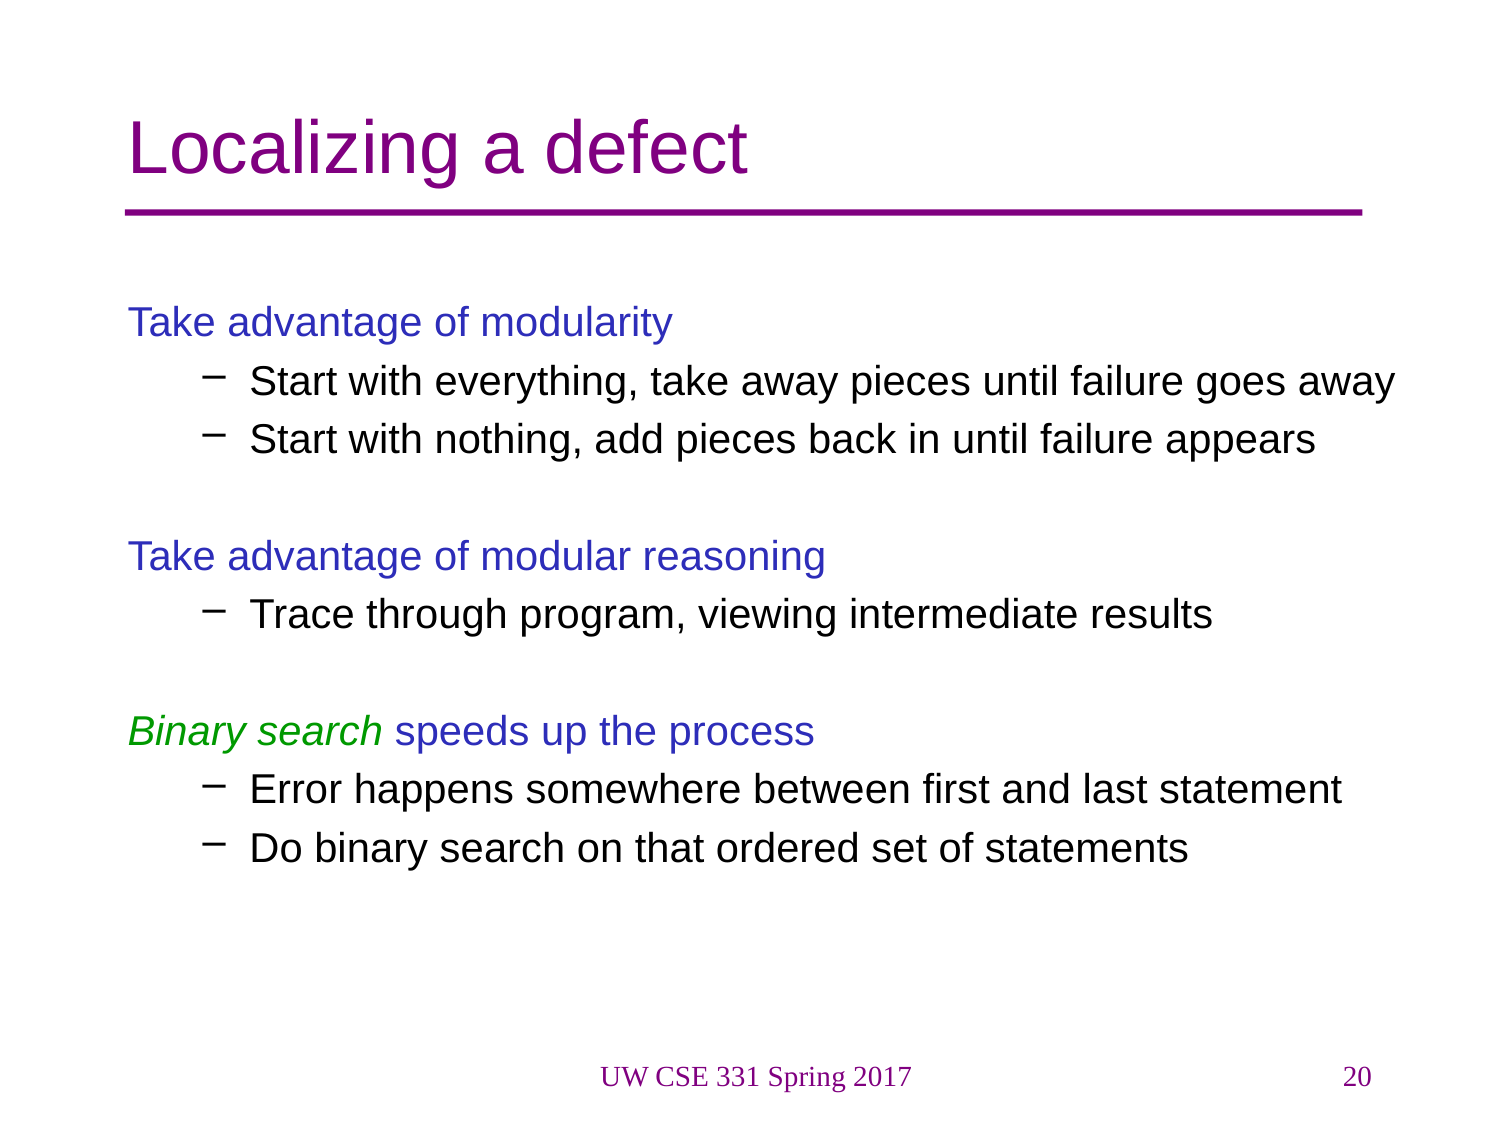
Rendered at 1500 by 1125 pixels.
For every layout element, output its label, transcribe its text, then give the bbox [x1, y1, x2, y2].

footer UW CSE 331 Spring 2017 [474, 1049, 1038, 1125]
slide_number 20 [1074, 1049, 1388, 1125]
title Localizing a defect [112, 50, 1388, 238]
list Take advantage of modularity Start with everything, take away pieces until failure goes away Start with nothing, add pieces back in until failure appears Take advantage of modular reasoning Trace through program, viewing intermediate results Binary search speeds up the process Error happens somewhere between first and last statement Do binary search on that ordered set of statements [112, 287, 1425, 1025]
